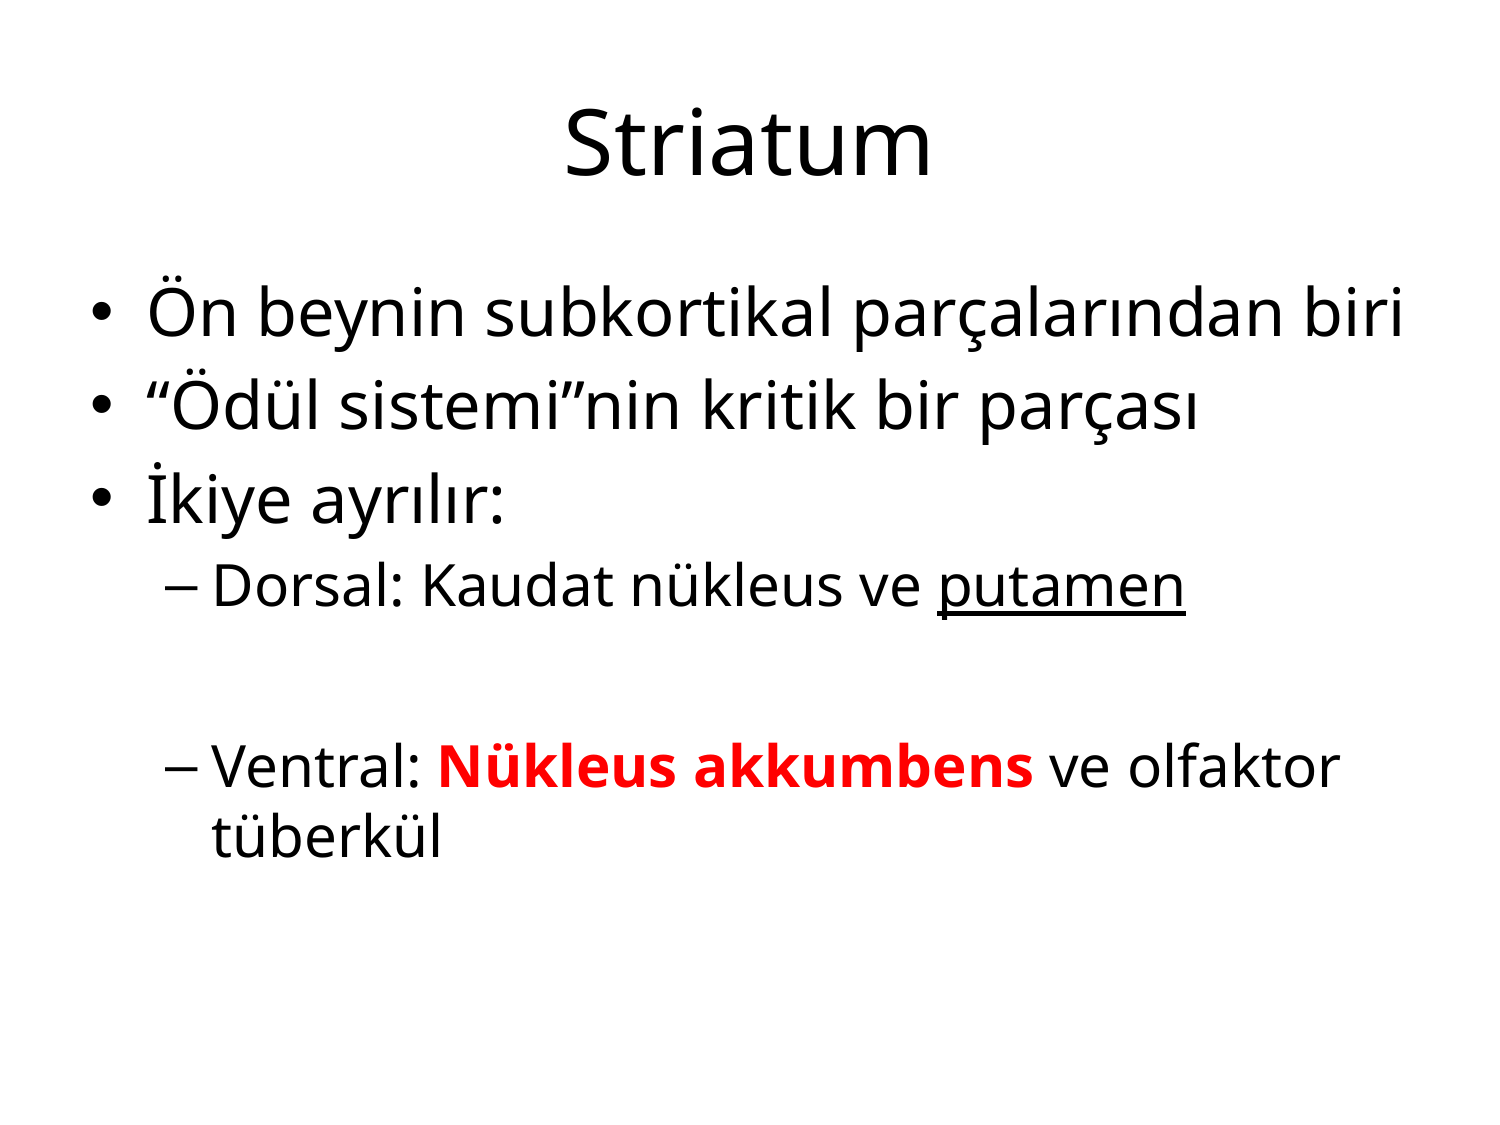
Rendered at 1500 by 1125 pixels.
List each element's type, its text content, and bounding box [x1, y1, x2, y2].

title Striatum [75, 45, 1425, 233]
list Ön beynin subkortikal parçalarından biri “Ödül sistemi”nin kritik bir parçası İkiye ayrılır: Dorsal: Kaudat nükleus ve putamen Ventral: Nükleus akkumbens ve olfaktor tüberkül [75, 262, 1425, 1005]
